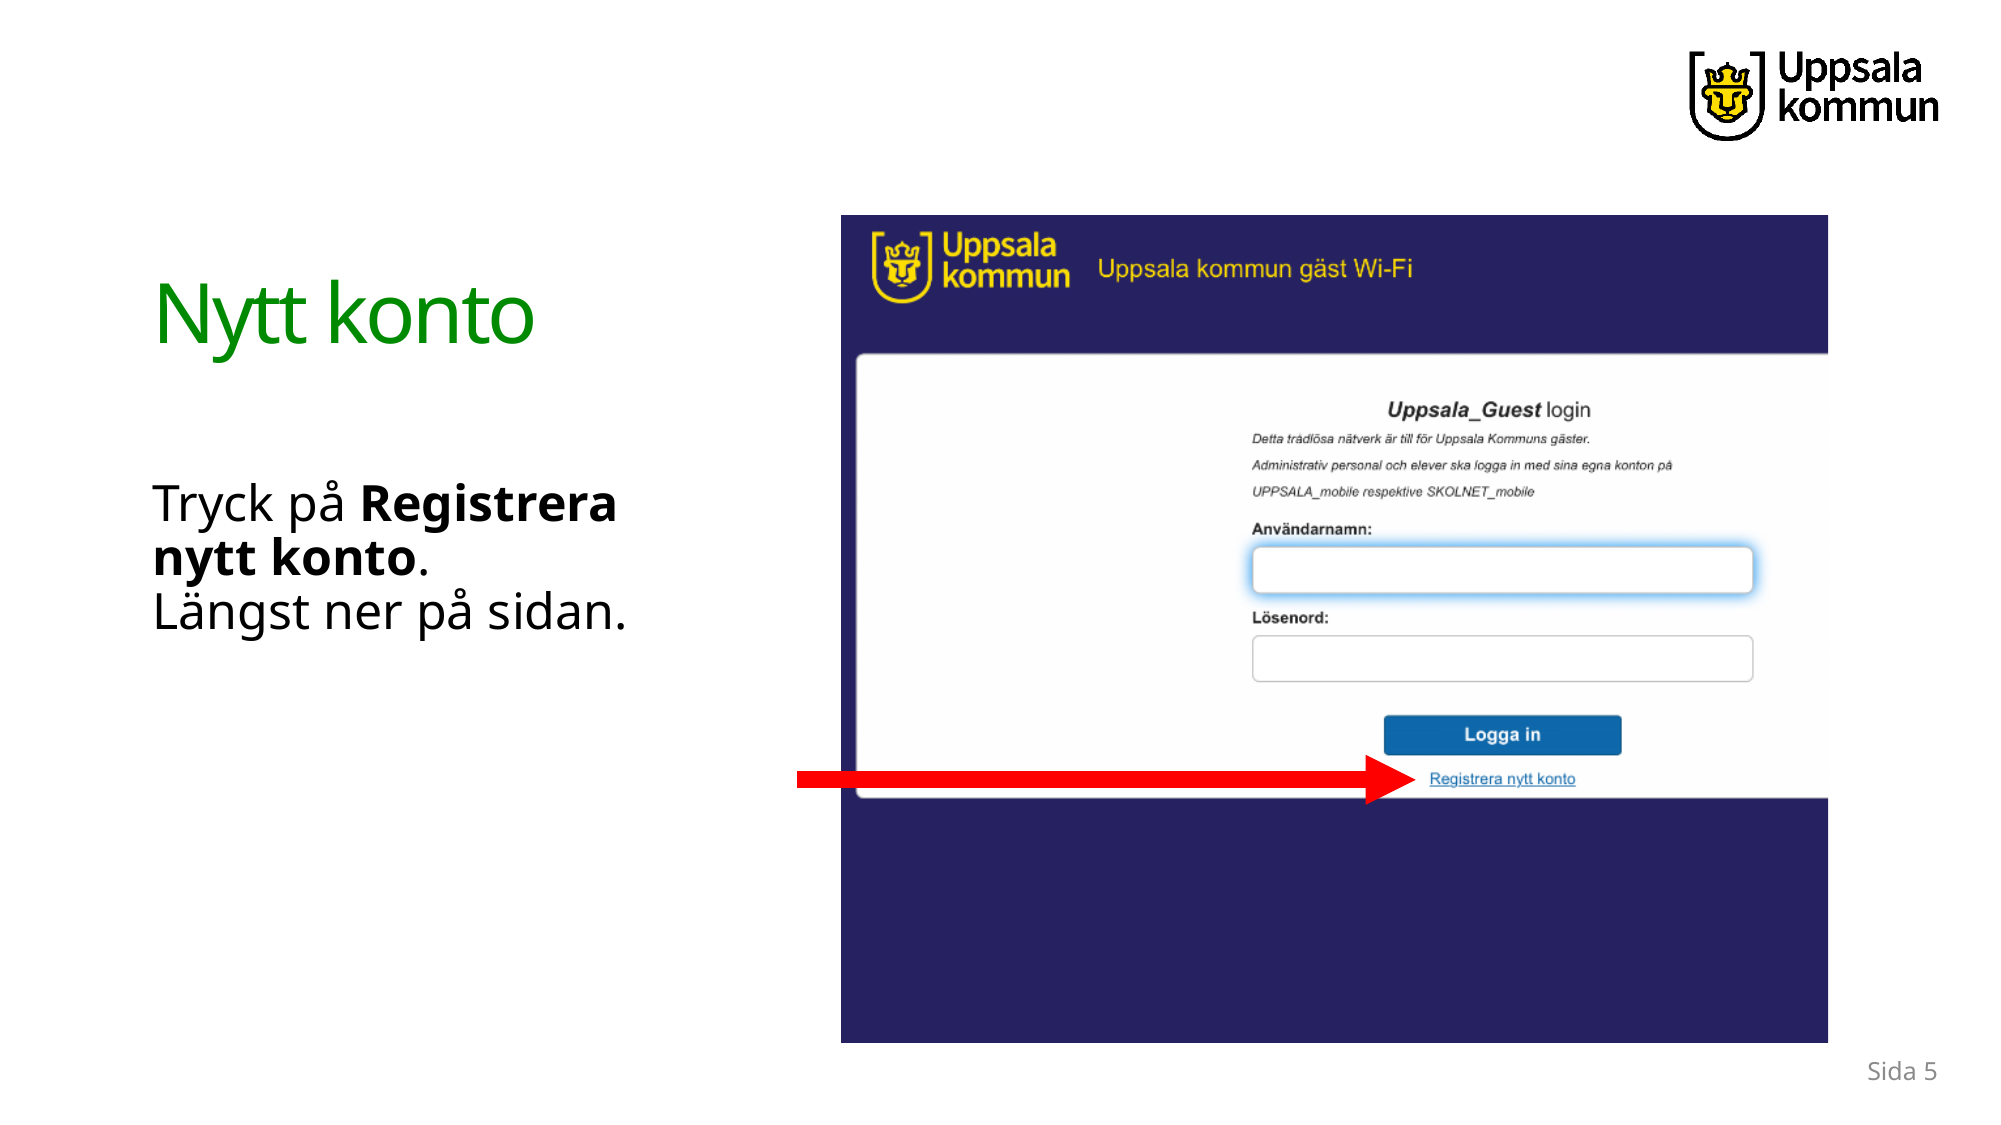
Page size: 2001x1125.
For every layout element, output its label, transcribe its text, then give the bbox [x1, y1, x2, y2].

list Tryck på Registrera nytt konto. Längst ner på sidan. [137, 470, 735, 1044]
title Nytt konto [137, 159, 798, 370]
slide_number Sida 5 [1502, 1042, 1953, 1103]
picture [1674, 36, 1953, 156]
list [840, 215, 1829, 1043]
